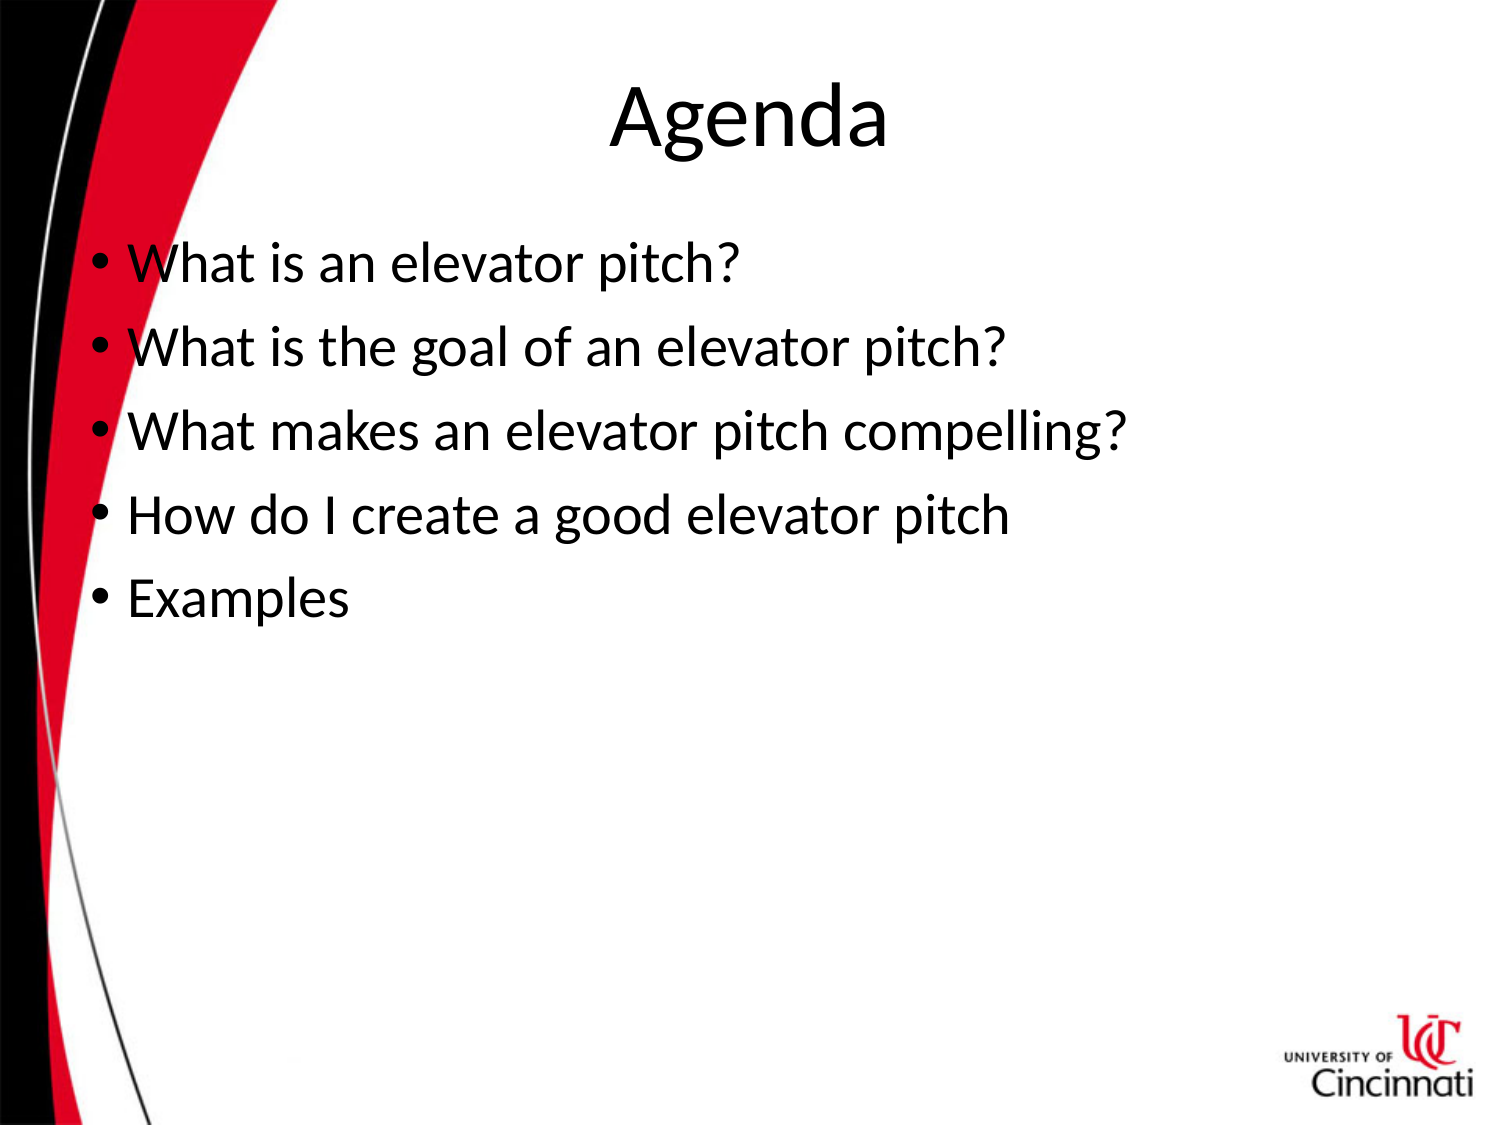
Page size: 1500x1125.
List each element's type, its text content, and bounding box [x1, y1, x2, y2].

picture [0, 0, 1500, 1125]
title Agenda [75, 59, 1425, 210]
list What is an elevator pitch? What is the goal of an elevator pitch? What makes an elevator pitch compelling? How do I create a good elevator pitch Examples [75, 224, 1425, 1013]
